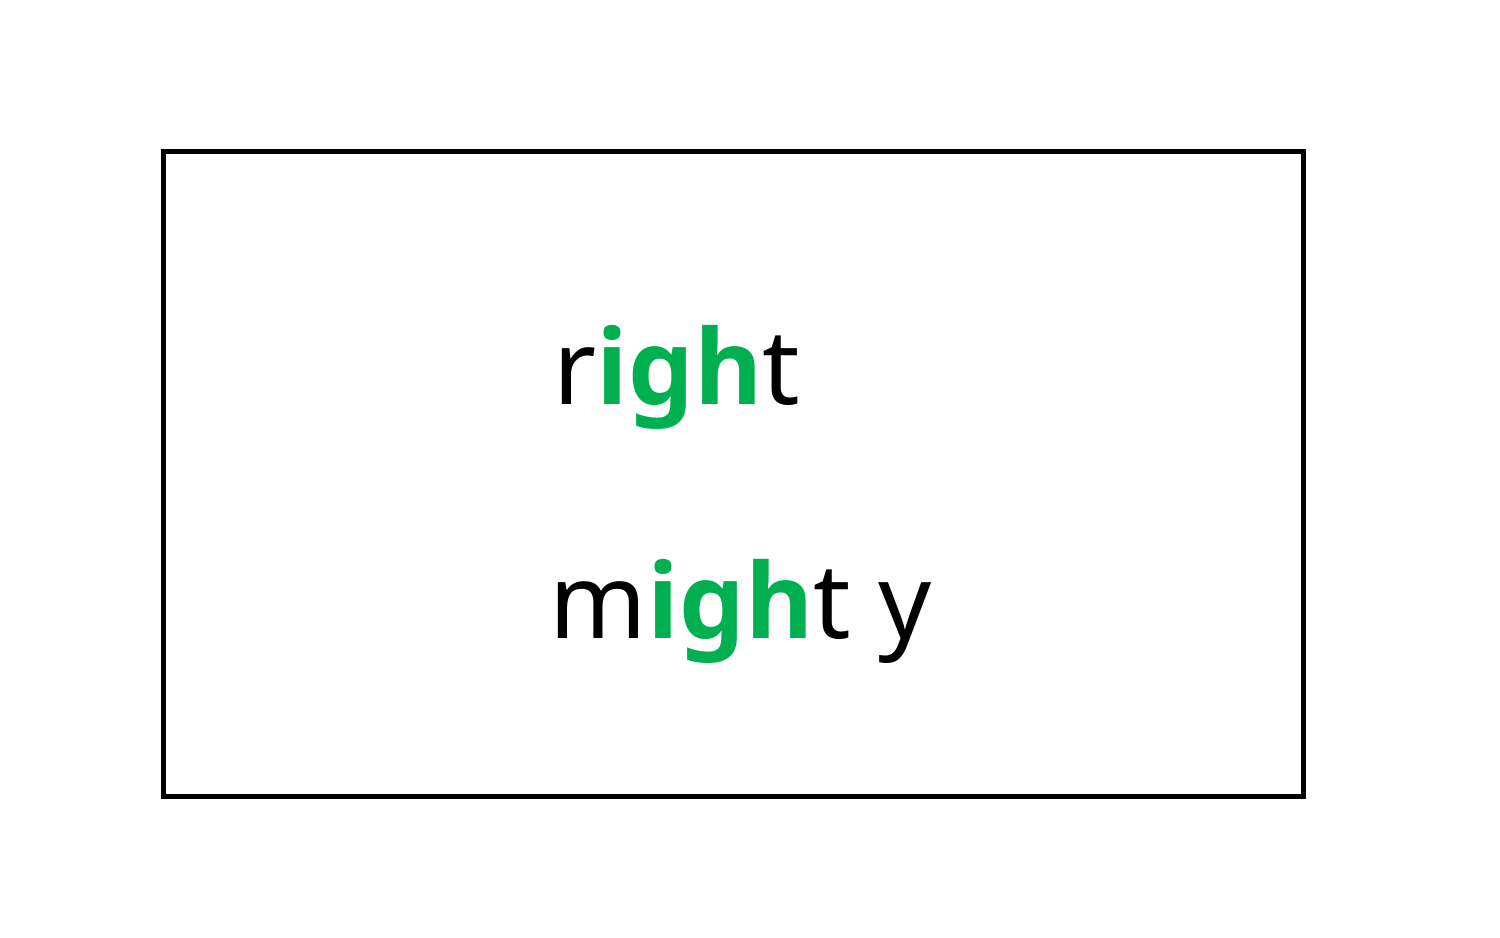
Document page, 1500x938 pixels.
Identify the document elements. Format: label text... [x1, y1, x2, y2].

text_box [163, 150, 1304, 797]
text_box might y [524, 463, 957, 698]
